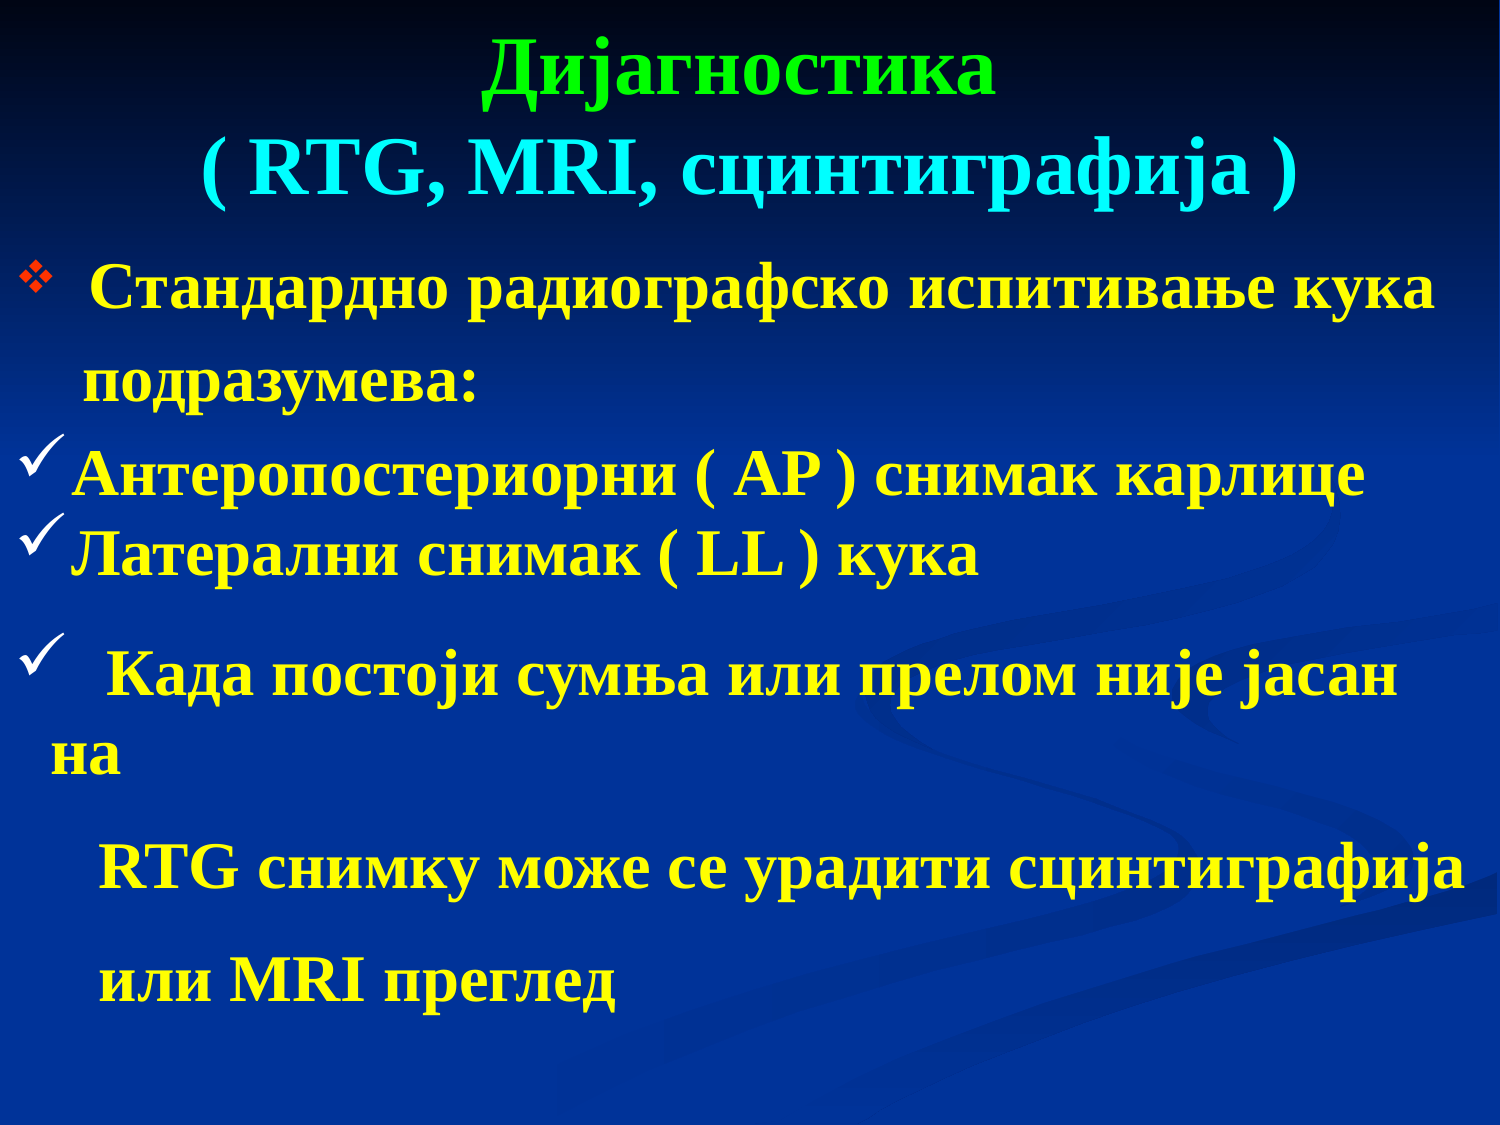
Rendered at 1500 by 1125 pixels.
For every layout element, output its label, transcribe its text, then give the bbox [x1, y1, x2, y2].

text_box Антеропостериорни ( AP ) снимак карлице Латерални снимак ( LL ) кука [0, 421, 1500, 597]
title Дијагностика ( RTG, MRI, сцинтиграфија ) [0, 0, 1500, 223]
list Стандардно радиографско испитивање кука подразумева: [0, 234, 1500, 421]
text_box Када постоји сумња или прелом није јасан на RTG снимку може се урадити сцинтиграфија или MRI преглед [0, 621, 1500, 1023]
